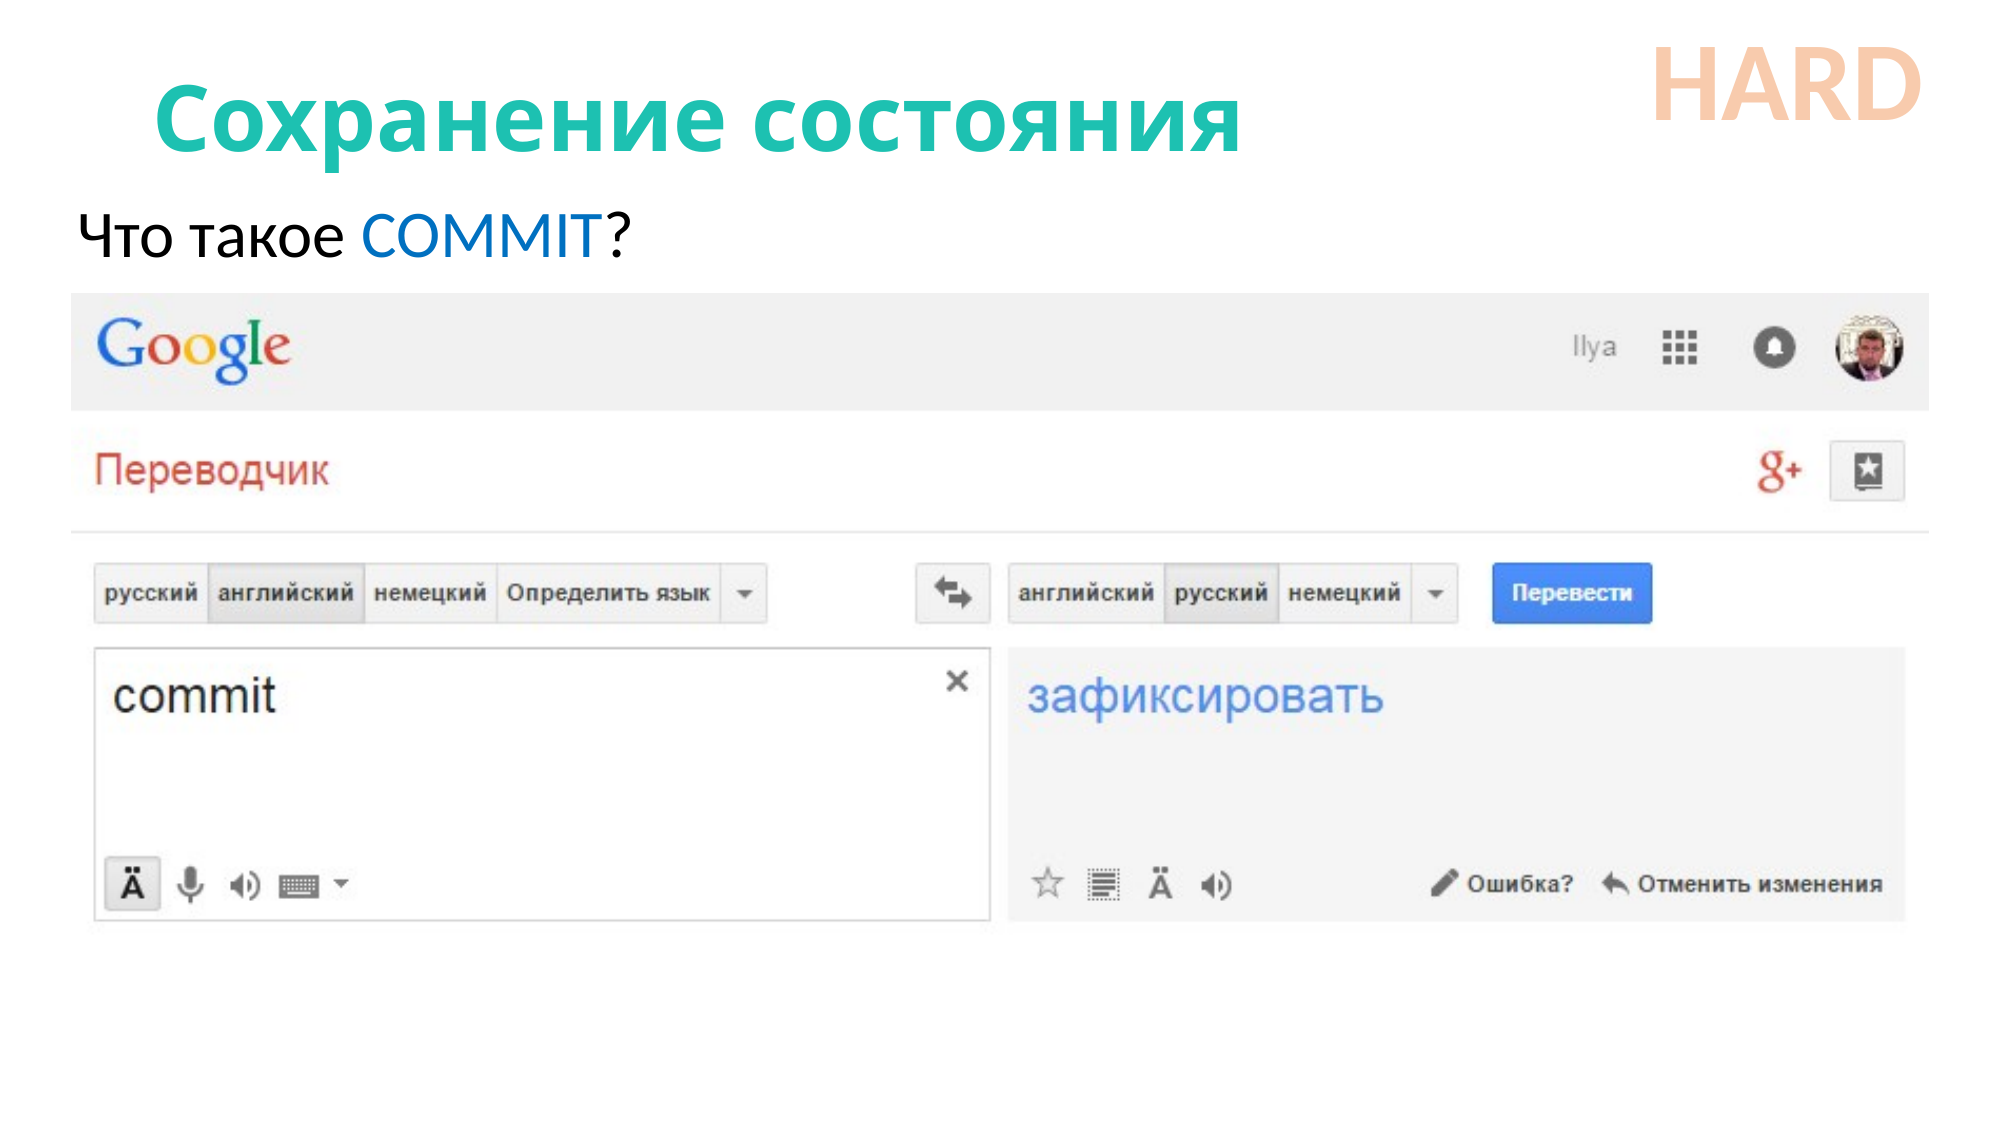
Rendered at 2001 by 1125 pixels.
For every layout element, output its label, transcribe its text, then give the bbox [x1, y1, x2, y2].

text_box HARD [1573, 0, 2000, 150]
text_box Что такое COMMIT? [62, 183, 2000, 279]
title Сохранение состояния [137, 59, 1863, 183]
picture [71, 293, 1929, 939]
